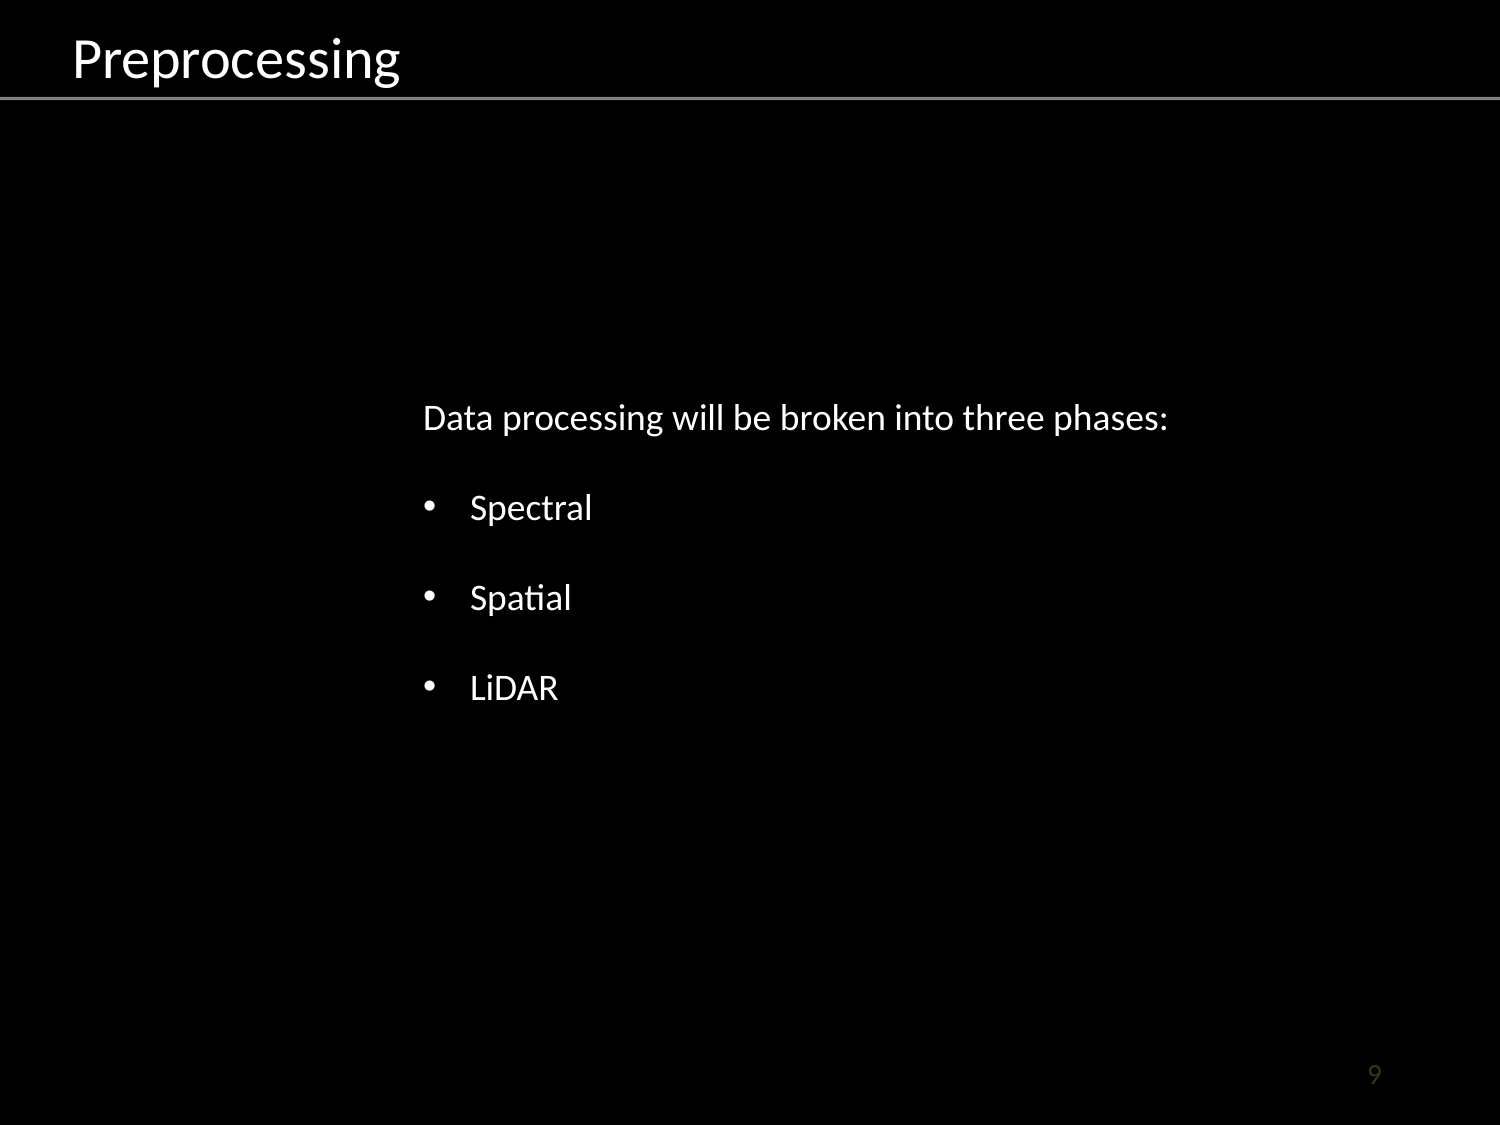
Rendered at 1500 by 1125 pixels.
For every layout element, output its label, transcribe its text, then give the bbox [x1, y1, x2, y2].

text_box Preprocessing [56, 12, 1500, 84]
text_box Data processing will be broken into three phases: Spectral Spatial LiDAR [408, 385, 1338, 716]
slide_number 9 [1059, 1042, 1397, 1103]
